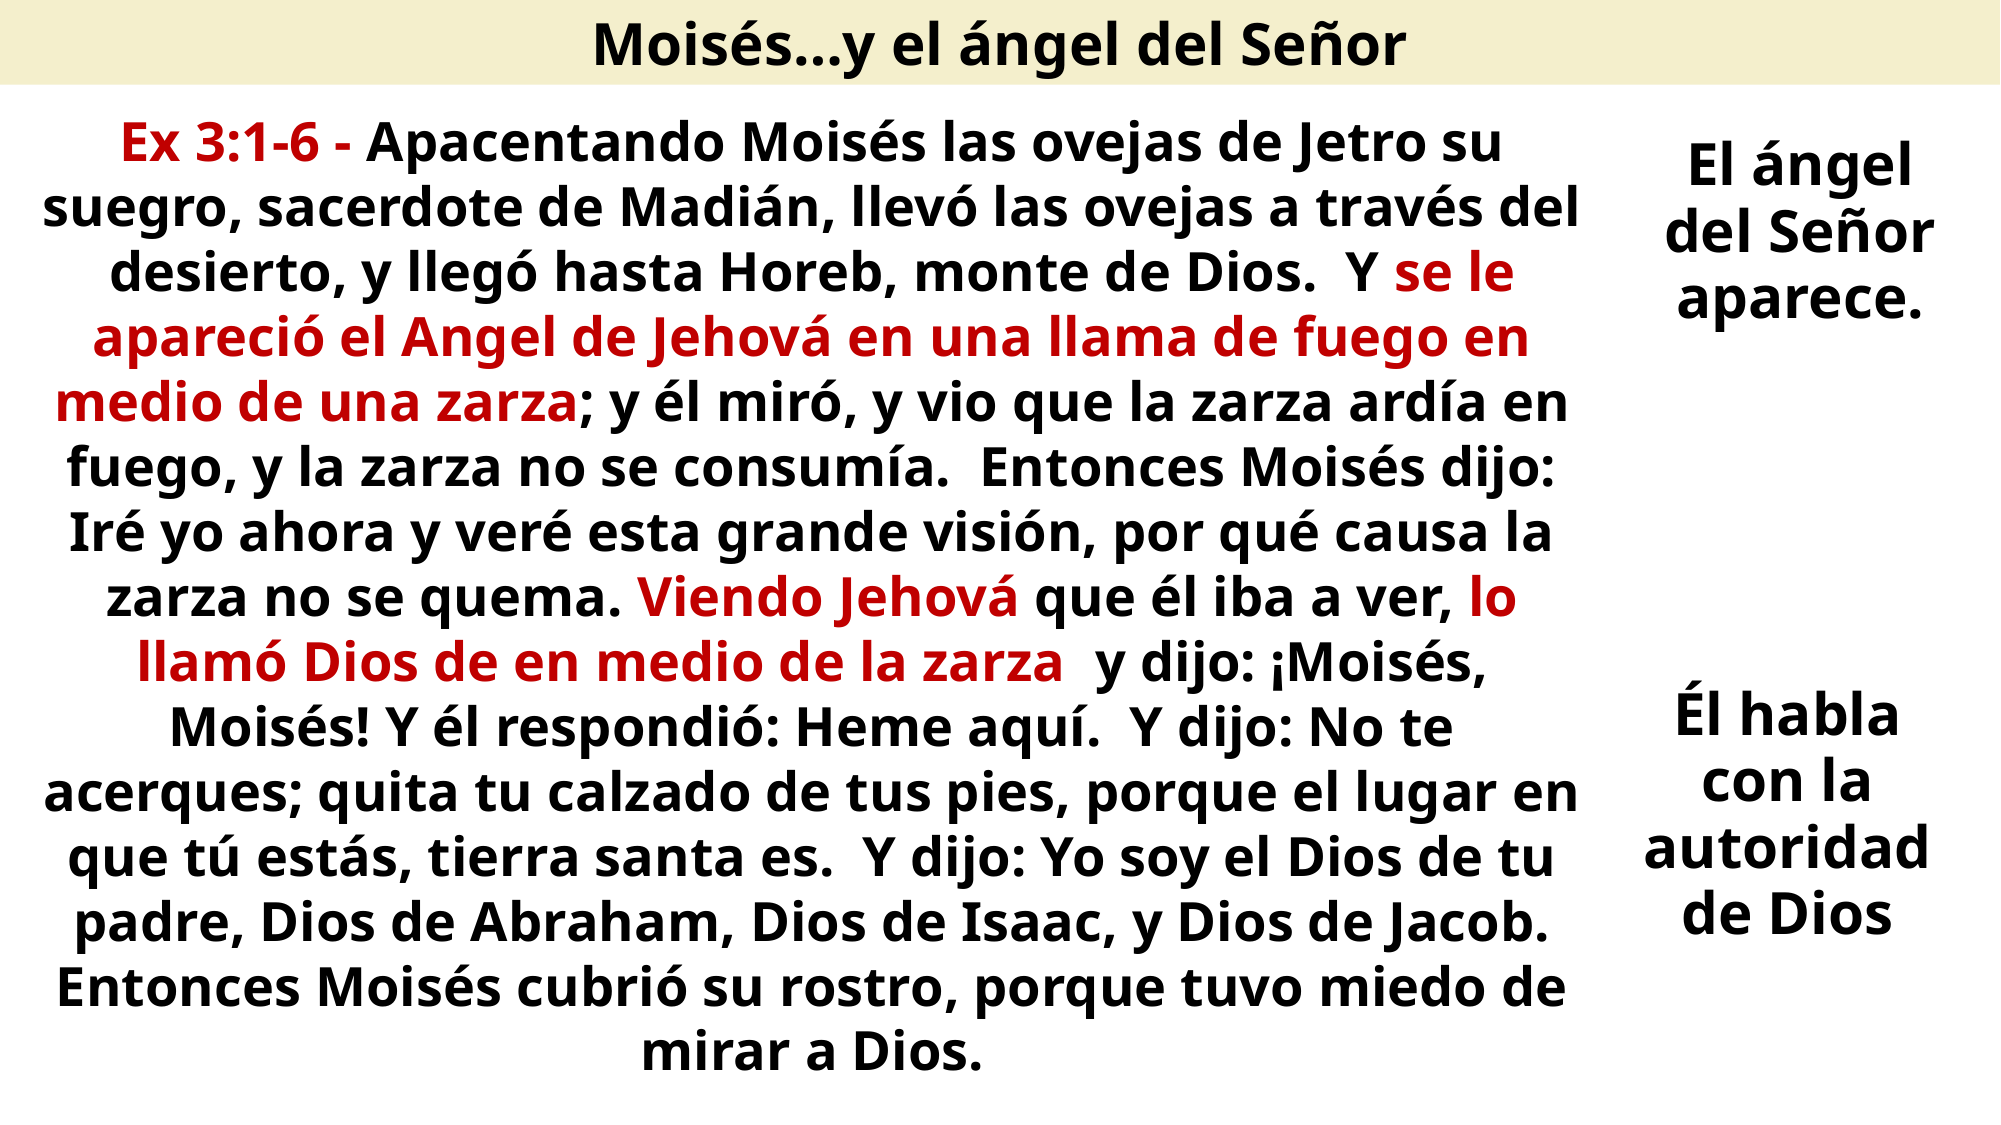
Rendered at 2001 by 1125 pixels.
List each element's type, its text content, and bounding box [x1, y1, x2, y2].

text_box Él habla con la autoridad de Dios [1612, 674, 1963, 956]
text_box El ángel del Señor aparece. [1637, 125, 1963, 340]
text_box Moisés…y el ángel del Señor [0, 0, 2000, 85]
text_box Ex 3:1-6 - Apacentando Moisés las ovejas de Jetro su suegro, sacerdote de Madián, llevó las ovejas a través del desierto, y llegó hasta Horeb, monte de Dios. Y se le apareció el Angel de Jehová en una llama de fuego en medio de una zarza; y él miró, y vio que la zarza ardía en fuego, y la zarza no se consumía. Entonces Moisés dijo: Iré yo ahora y veré esta grande visión, por qué causa la zarza no se quema. Viendo Jehová que él iba a ver, lo llamó Dios de en medio de la zarza, y dijo: ¡Moisés, Moisés! Y él respondió: Heme aquí. Y dijo: No te acerques; quita tu calzado de tus pies, porque el lugar en que tú estás, tierra santa es. Y dijo: Yo soy el Dios de tu padre, Dios de Abraham, Dios de Isaac, y Dios de Jacob. Entonces Moisés cubrió su rostro, porque tuvo miedo de mirar a Dios. [24, 99, 1600, 1090]
